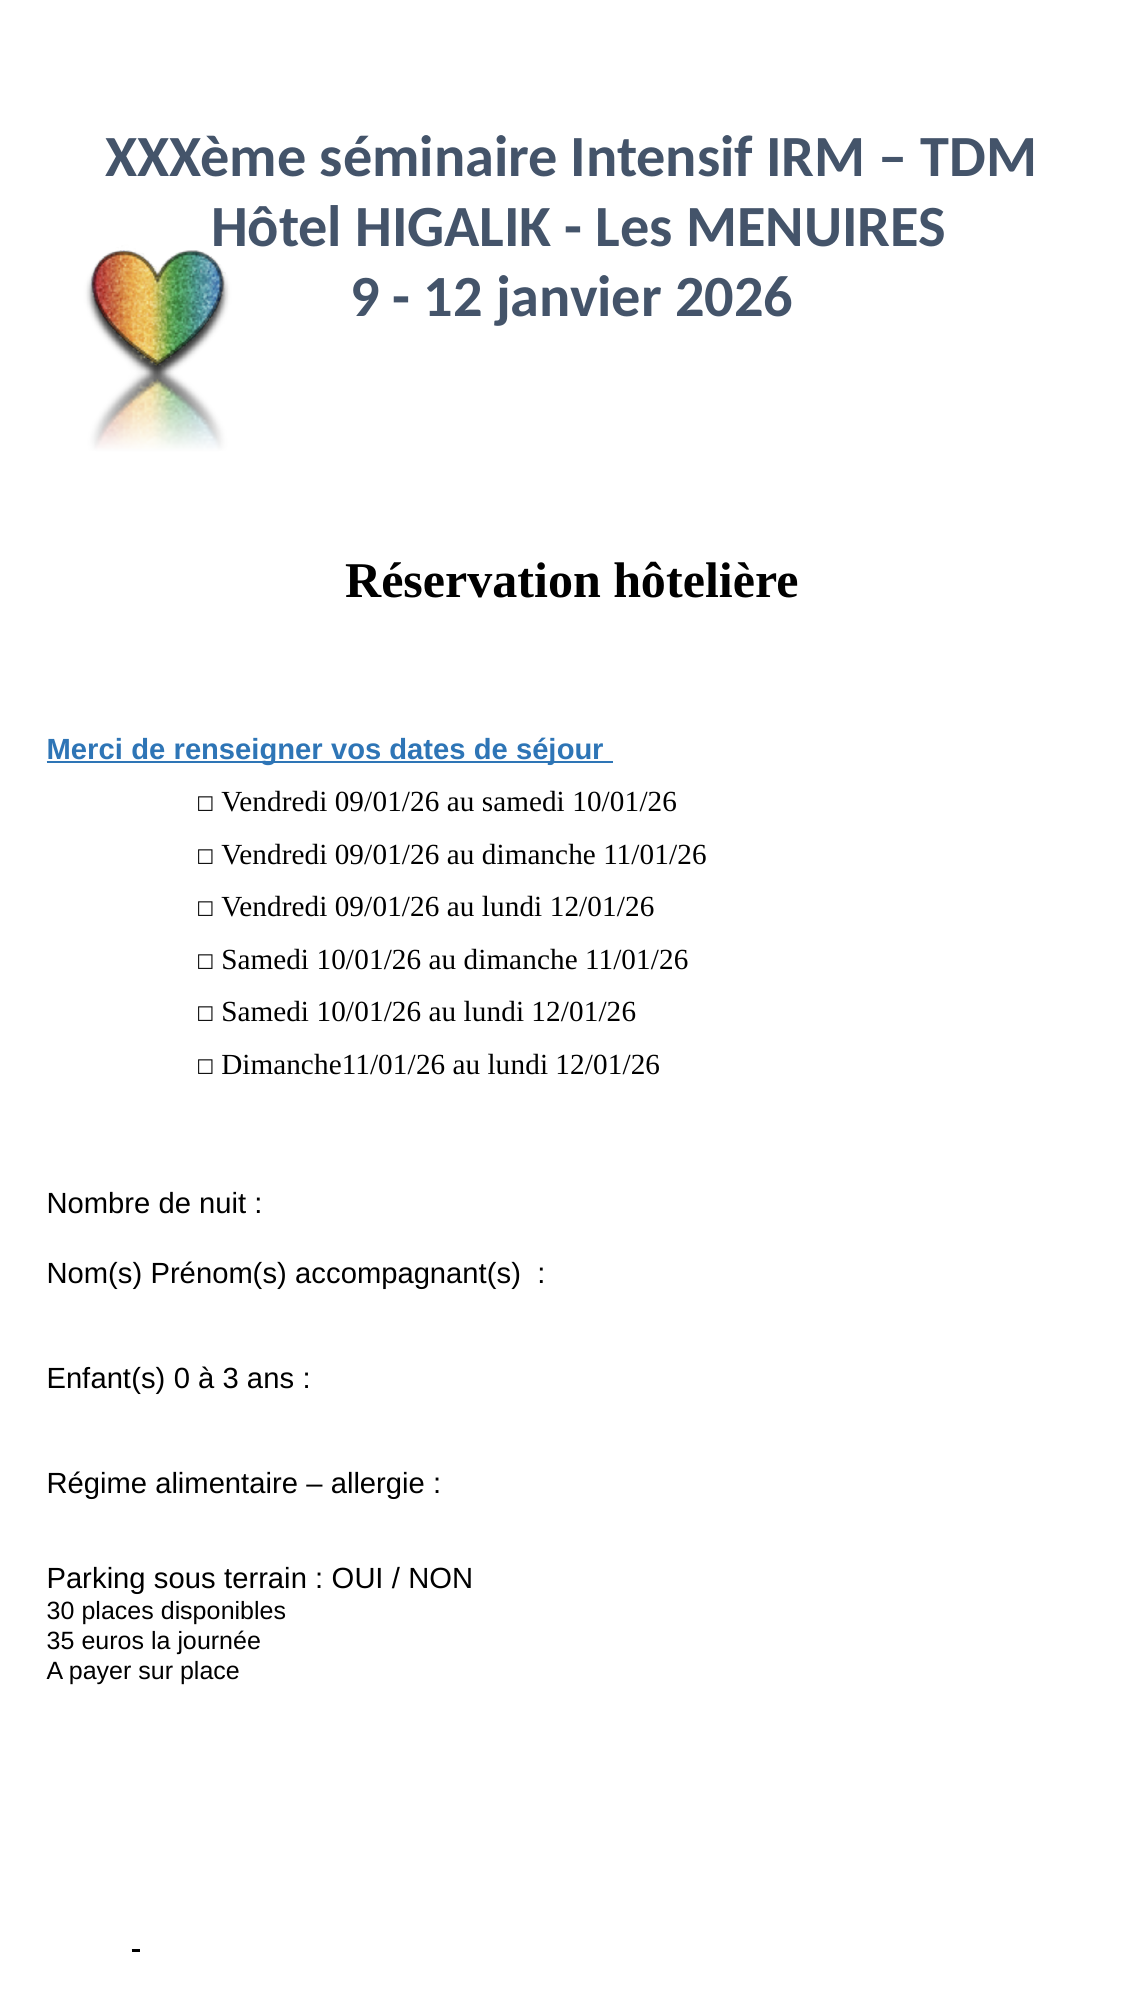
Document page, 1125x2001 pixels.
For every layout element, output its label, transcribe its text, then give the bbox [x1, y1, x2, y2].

picture [0, 196, 337, 500]
text_box XXXème séminaire Intensif IRM – TDM Hôtel HIGALIK - Les MENUIRES 9 - 12 janvier 2026 [63, 110, 1094, 503]
text_box Réservation hôtelière [271, 539, 886, 626]
text_box Merci de renseigner vos dates de séjour ☐ Vendredi 09/01/26 au samedi 10/01/26 ☐ Vendredi 09/01/26 au dimanche 11/01/26 ☐ Vendredi 09/01/26 au lundi 12/01/26 ☐ Samedi 10/01/26 au dimanche 11/01/26 ☐ Samedi 10/01/26 au lundi 12/01/26 ☐ Dimanche11/01/26 au lundi 12/01/26 Nombre de nuit : Nom(s) Prénom(s) accompagnant(s) : Enfant(s) 0 à 3 ans : Régime alimentaire – allergie : Parking sous terrain : OUI / NON 30 places disponibles 35 euros la journée A payer sur place [31, 705, 1125, 1962]
